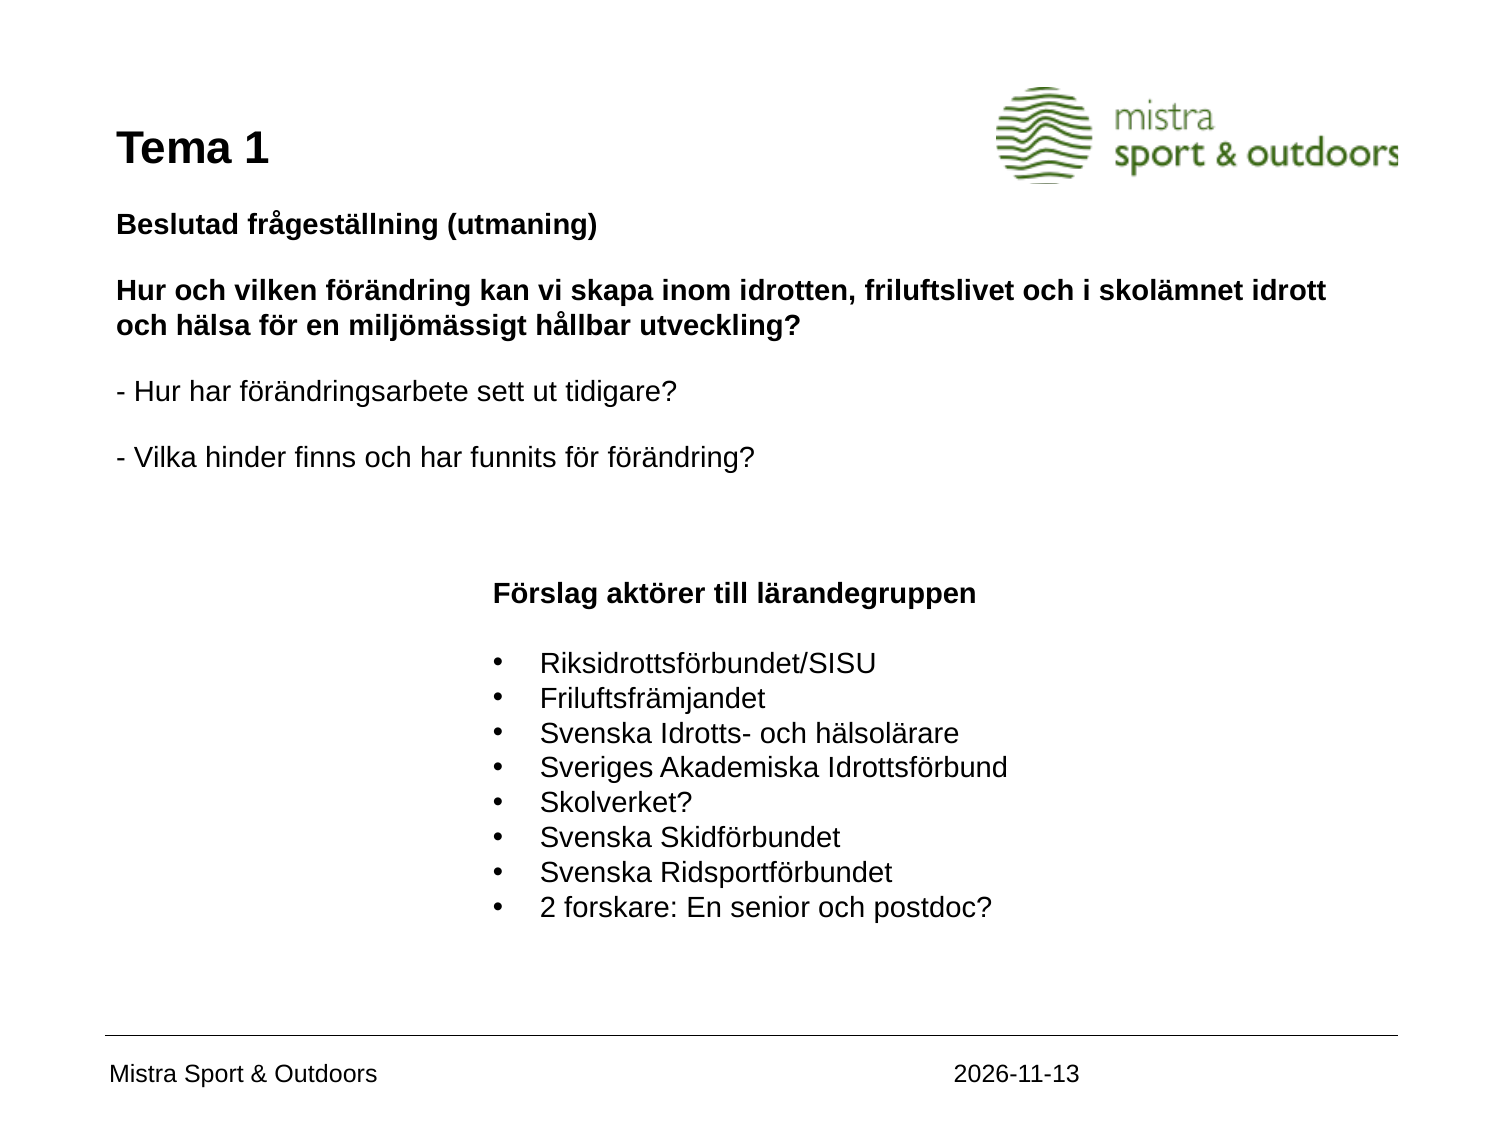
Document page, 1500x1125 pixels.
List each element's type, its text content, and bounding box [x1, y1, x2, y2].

title Tema 1 [100, 90, 1399, 197]
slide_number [947, 1042, 1136, 1102]
text_box Förslag aktörer till lärandegruppen Riksidrottsförbundet/SISU Friluftsfrämjandet Svenska Idrotts- och hälsolärare Sveriges Akademiska Idrottsförbund Skolverket? Svenska Skidförbundet Svenska Ridsportförbundet 2 forskare: En senior och postdoc? [478, 566, 1092, 976]
list Beslutad frågeställning (utmaning) Hur och vilken förändring kan vi skapa inom idrotten, friluftslivet och i skolämnet idrott och hälsa för en miljömässigt hållbar utveckling? - Hur har förändringsarbete sett ut tidigare? - Vilka hinder finns och har funnits för förändring? [100, 197, 1399, 524]
